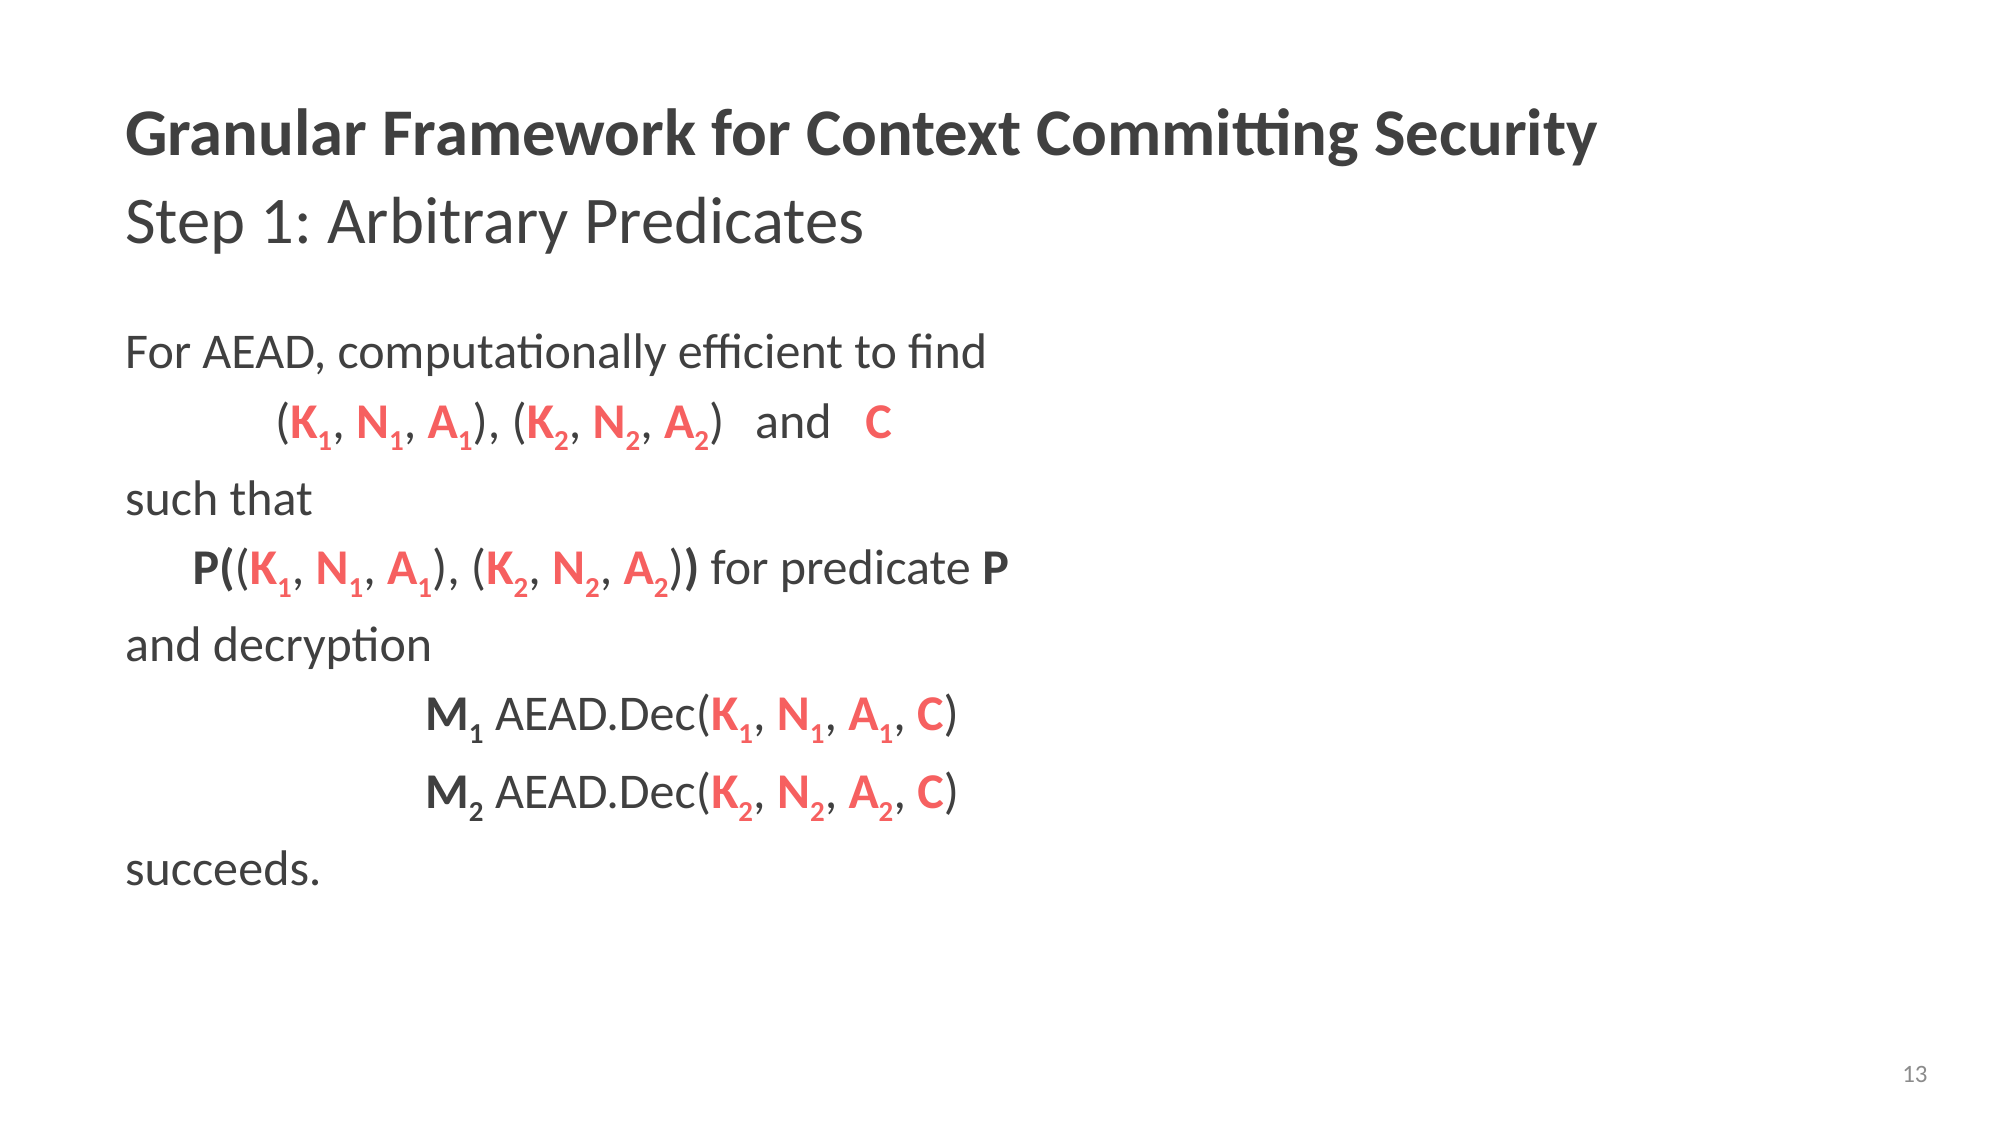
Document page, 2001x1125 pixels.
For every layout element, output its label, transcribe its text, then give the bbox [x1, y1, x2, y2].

title Granular Framework for Context Committing Security Step 1: Arbitrary Predicates [110, 59, 1890, 278]
slide_number 13 [1492, 1042, 1943, 1103]
